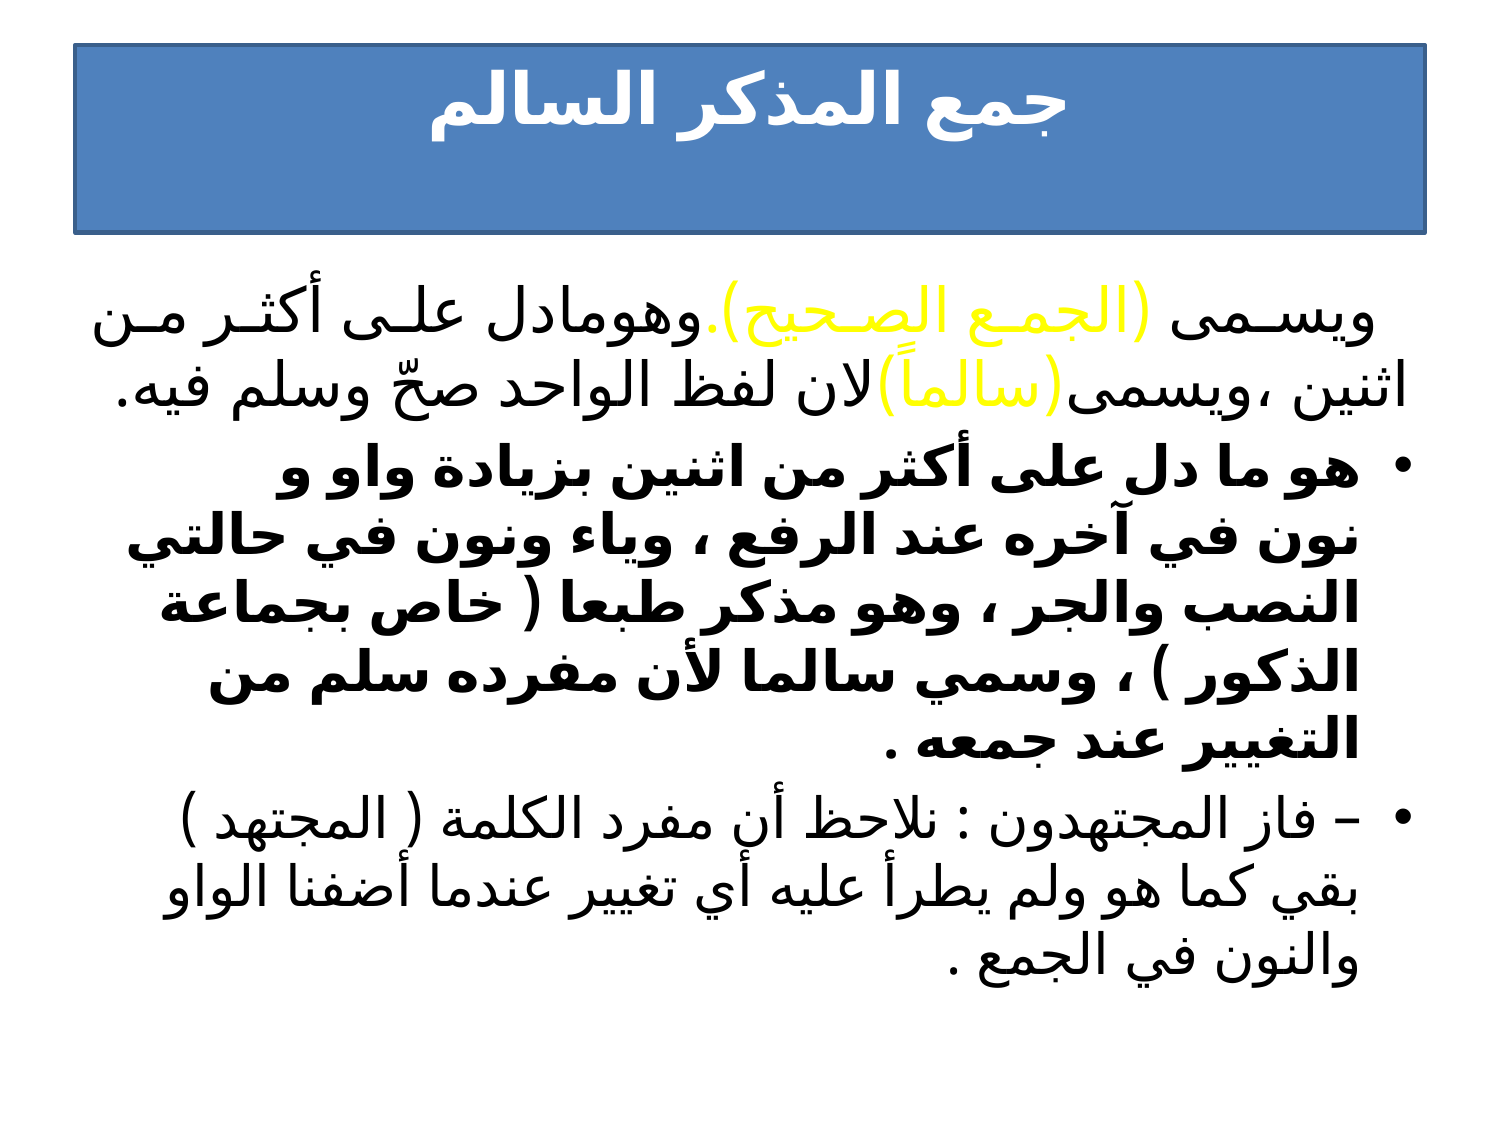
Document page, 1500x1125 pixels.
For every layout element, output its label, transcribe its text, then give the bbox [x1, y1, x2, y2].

list ويسمى (الجمع الصحيح).وهومادل على أكثر من اثنين ،ويسمى(سالماً)لان لفظ الواحد صحّ وسلم فيه. هو ما دل على أكثر من اثنين بزيادة واو و نون في آخره عند الرفع ، وياء ونون في حالتي النصب والجر ، وهو مذكر طبعا ( خاص بجماعة الذكور ) ، وسمي سالما لأن مفرده سلم من التغيير عند جمعه . – فاز المجتهدون : نلاحظ أن مفرد الكلمة ( المجتهد ) بقي كما هو ولم يطرأ عليه أي تغيير عندما أضفنا الواو والنون في الجمع . [75, 262, 1425, 1005]
title جمع المذكر السالم [73, 43, 1427, 235]
